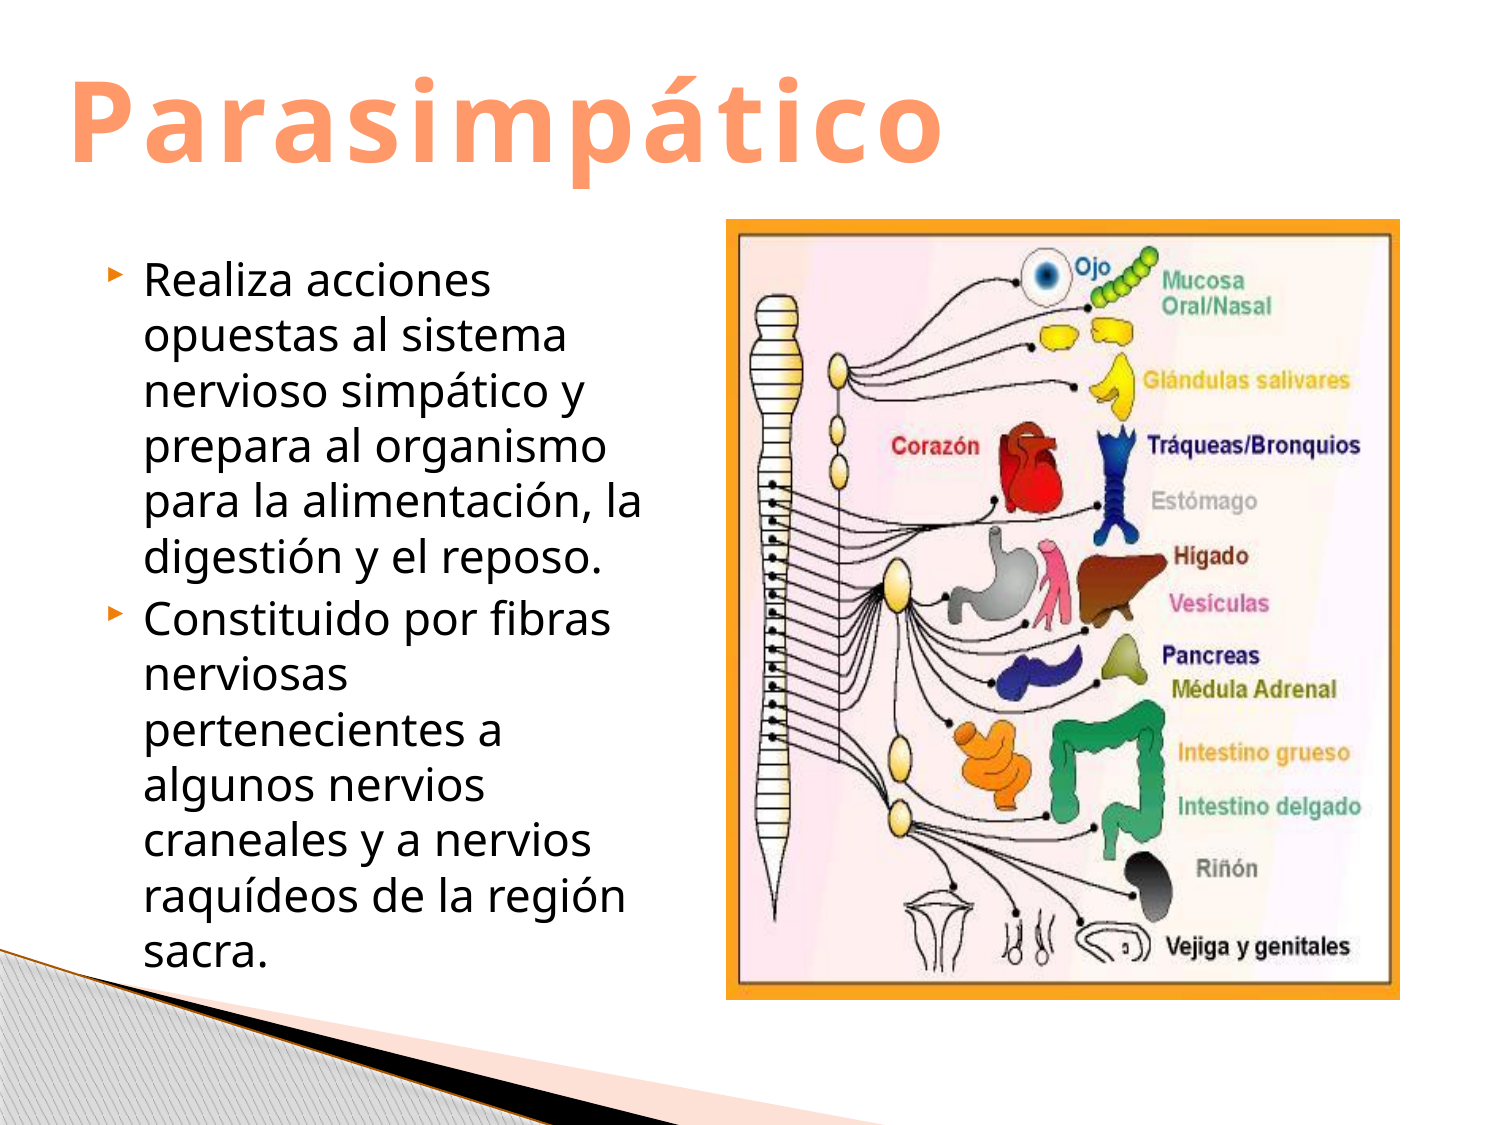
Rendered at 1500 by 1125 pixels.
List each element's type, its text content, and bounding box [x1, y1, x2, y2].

picture [726, 219, 1400, 1000]
text_box Parasimpático [50, 42, 962, 193]
list Realiza acciones opuestas al sistema nervioso simpático y prepara al organismo para la alimentación, la digestión y el reposo. Constituido por fibras nerviosas pertenecientes a algunos nervios craneales y a nervios raquídeos de la región sacra. [75, 243, 668, 1047]
